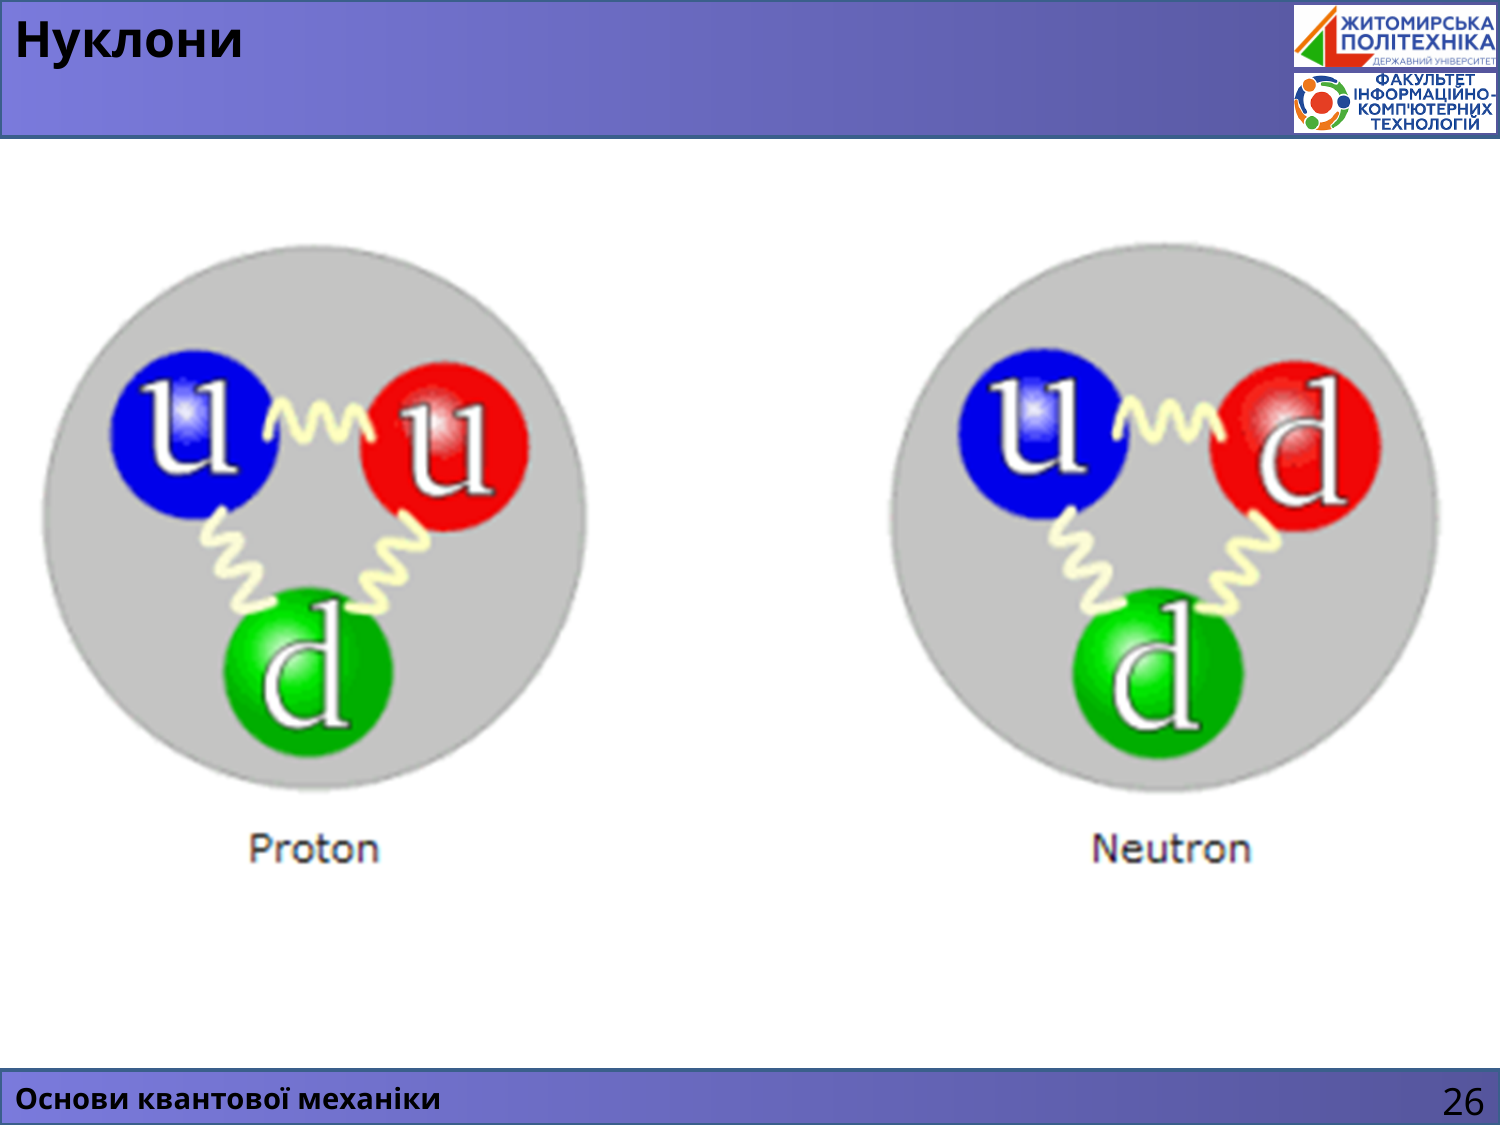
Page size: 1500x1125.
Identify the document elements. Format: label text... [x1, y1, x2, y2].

picture [1294, 5, 1496, 67]
text_box Основи квантової механіки [0, 1068, 1500, 1125]
text_box 26 [1399, 1070, 1500, 1125]
text_box [1306, 0, 1500, 10]
picture [0, 237, 1500, 888]
text_box Нуклони [0, 0, 1306, 75]
text_box [0, 75, 1292, 139]
picture [1294, 72, 1496, 133]
